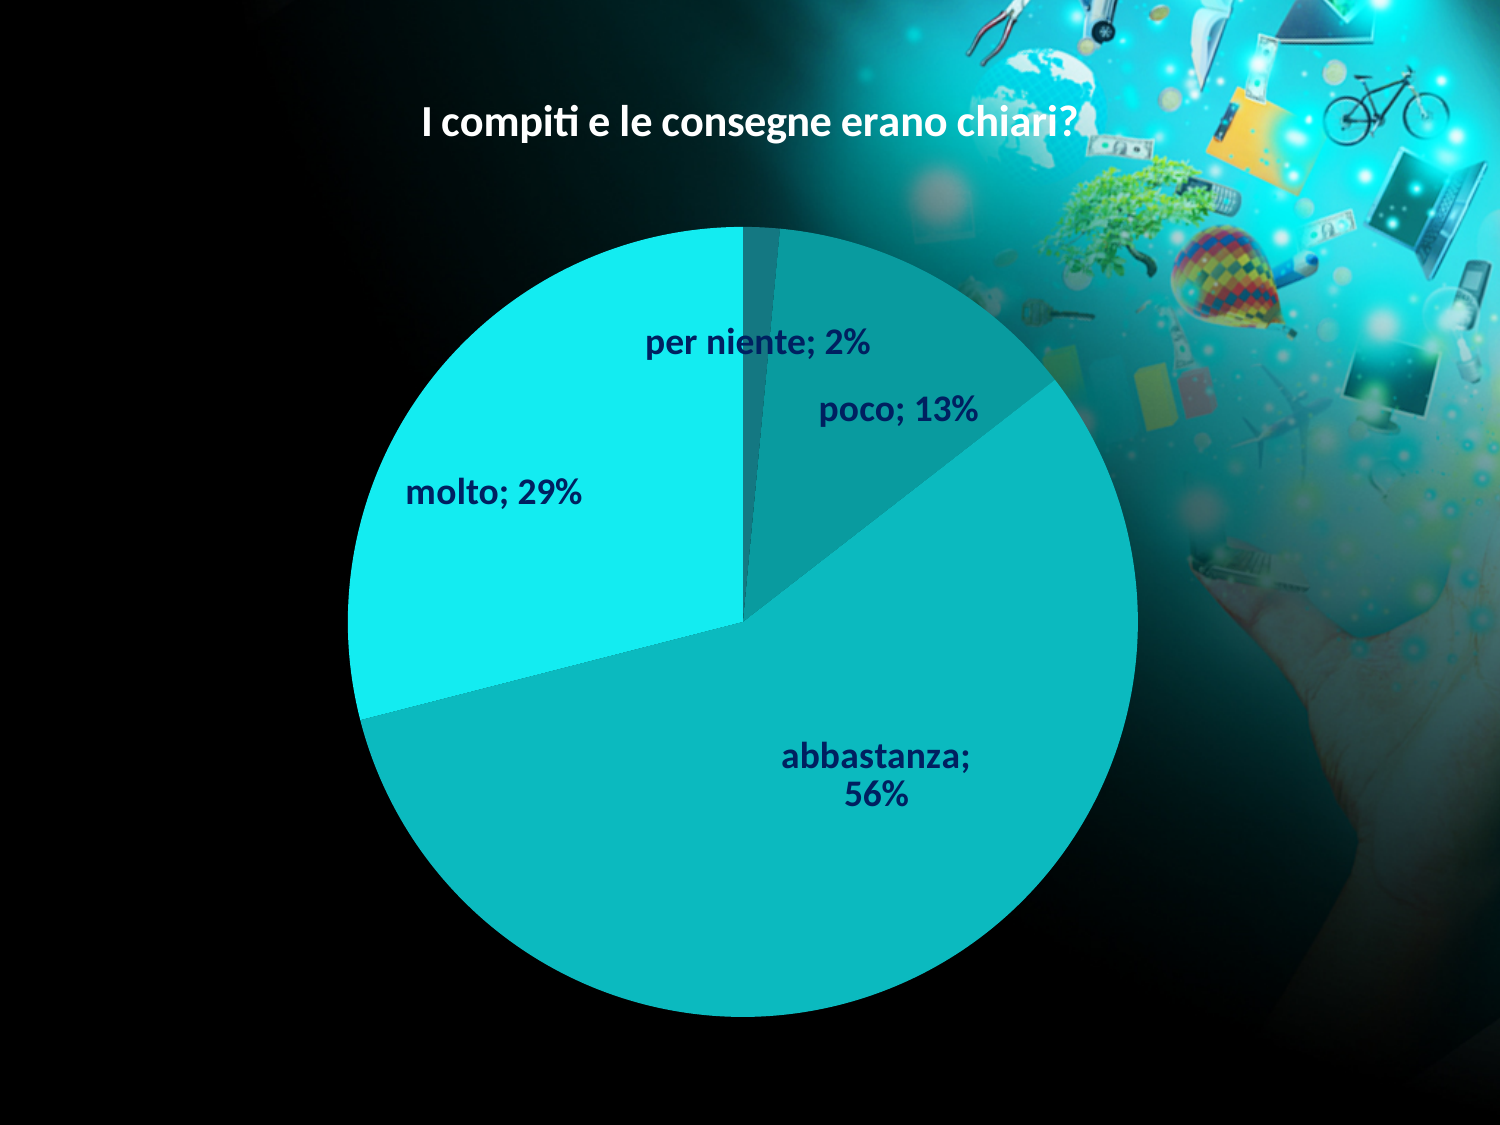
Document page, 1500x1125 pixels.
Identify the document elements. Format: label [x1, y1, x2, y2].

picture [0, 0, 1500, 1125]
chart [74, 62, 1426, 1063]
